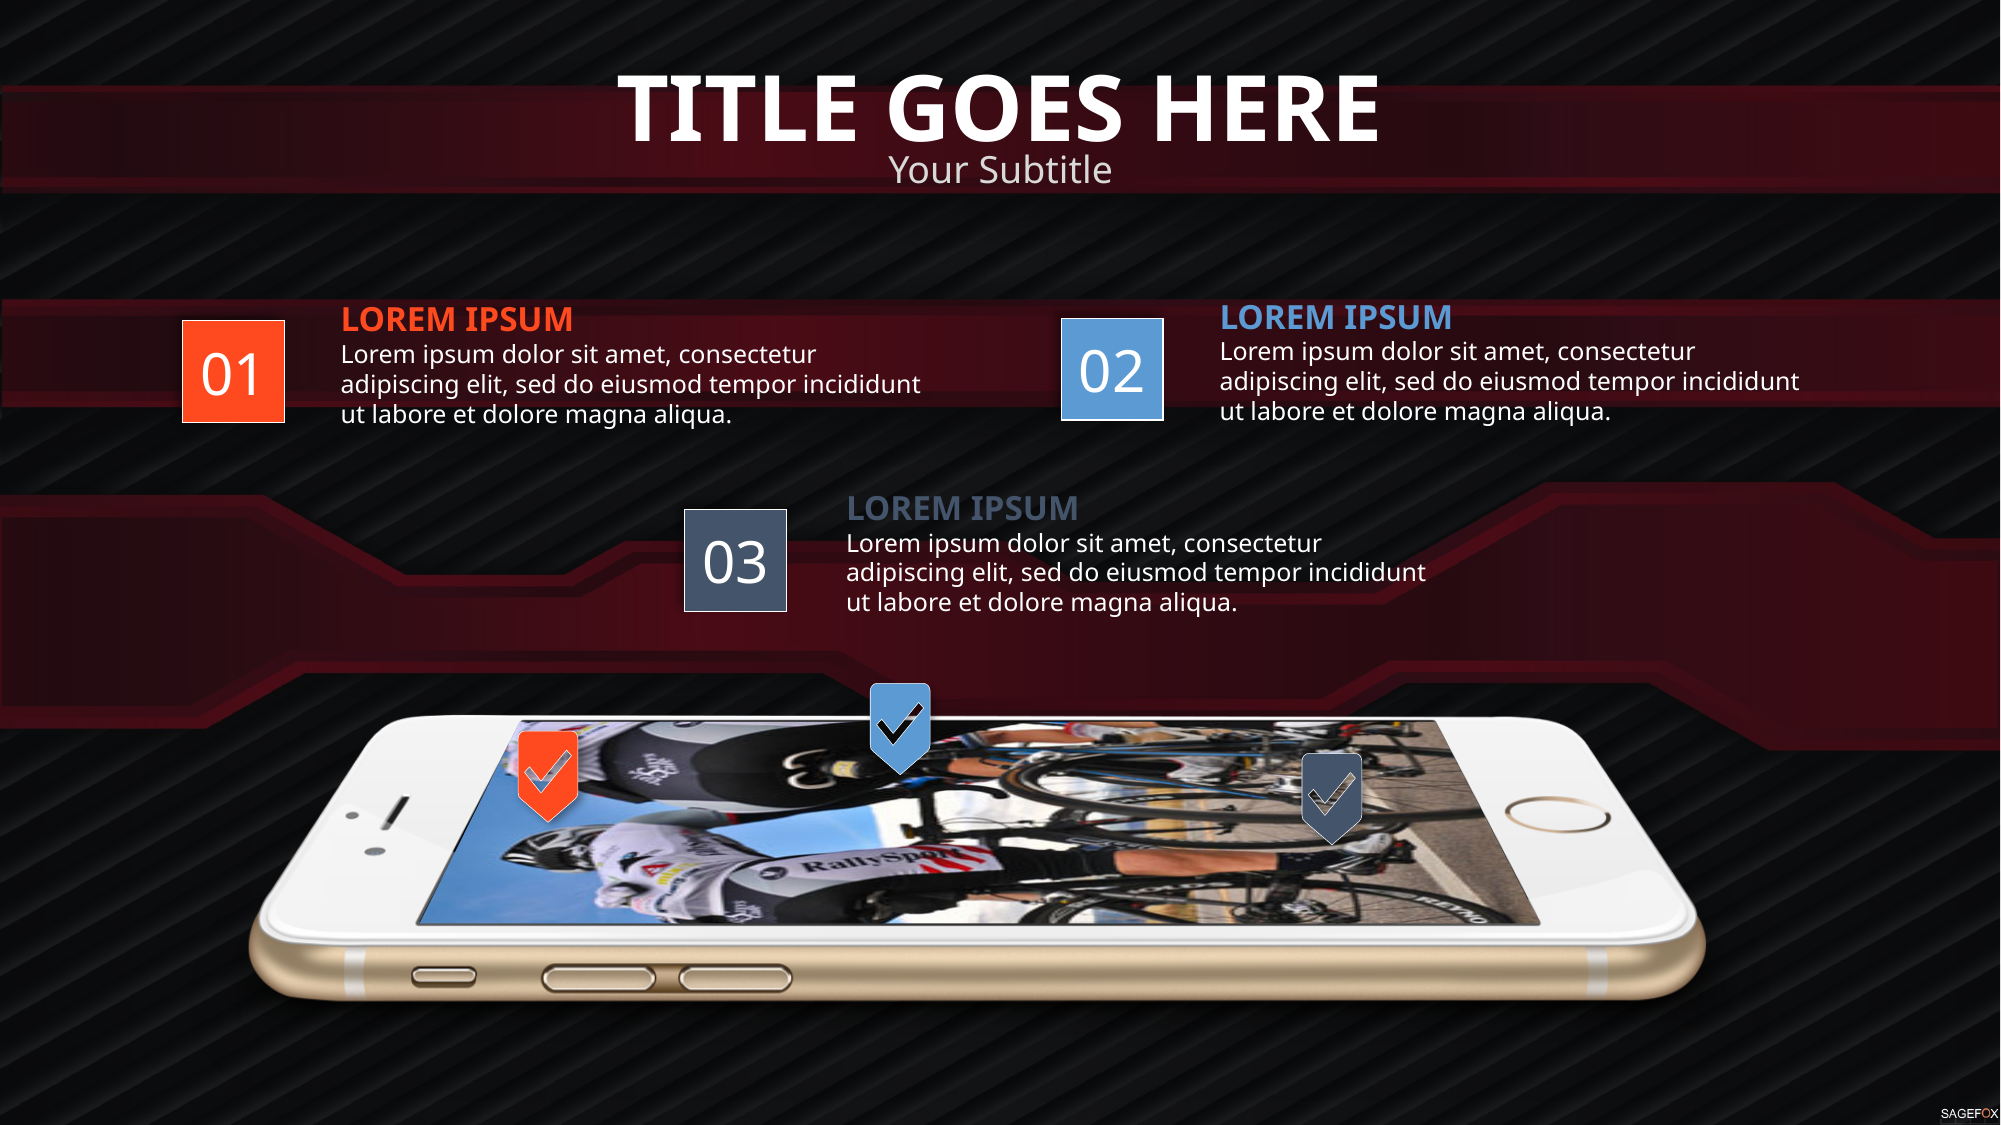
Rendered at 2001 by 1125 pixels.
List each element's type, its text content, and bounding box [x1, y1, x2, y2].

text_box LOREM IPSUM Lorem ipsum dolor sit amet, consectetur adipiscing elit, sed do eiusmod tempor incididunt ut labore et dolore magna aliqua. [836, 482, 1442, 560]
text_box 03 [683, 508, 787, 560]
text_box LOREM IPSUM Lorem ipsum dolor sit amet, consectetur adipiscing elit, sed do eiusmod tempor incididunt ut labore et dolore magna aliqua. [330, 293, 937, 434]
picture [0, 0, 2001, 1125]
text_box LOREM IPSUM Lorem ipsum dolor sit amet, consectetur adipiscing elit, sed do eiusmod tempor incididunt ut labore et dolore magna aliqua. [1209, 290, 1815, 431]
text_box 02 [1060, 317, 1164, 421]
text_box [548, 42, 1452, 199]
text_box 01 [181, 320, 285, 424]
